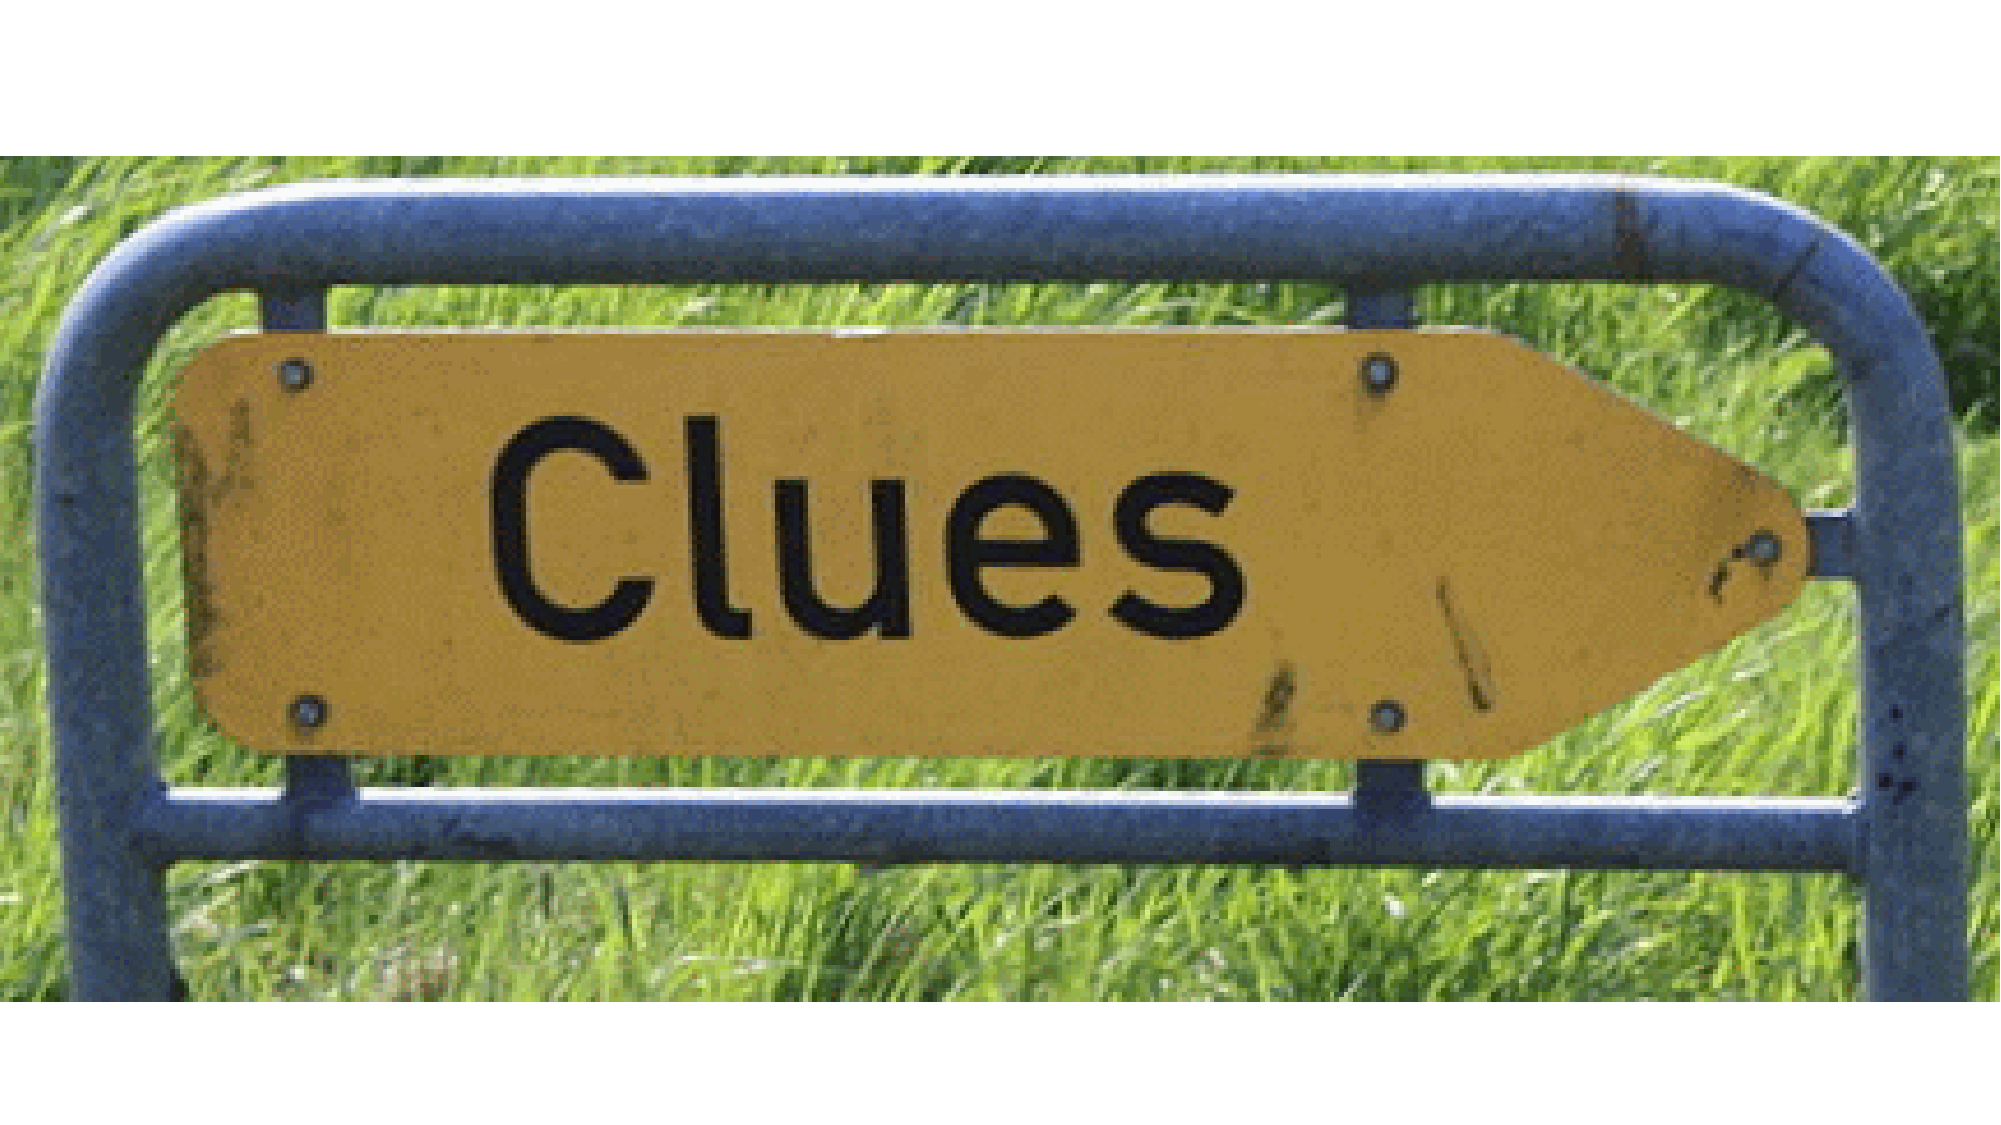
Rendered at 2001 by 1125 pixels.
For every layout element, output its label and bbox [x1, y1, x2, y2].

picture [0, 156, 2000, 1002]
